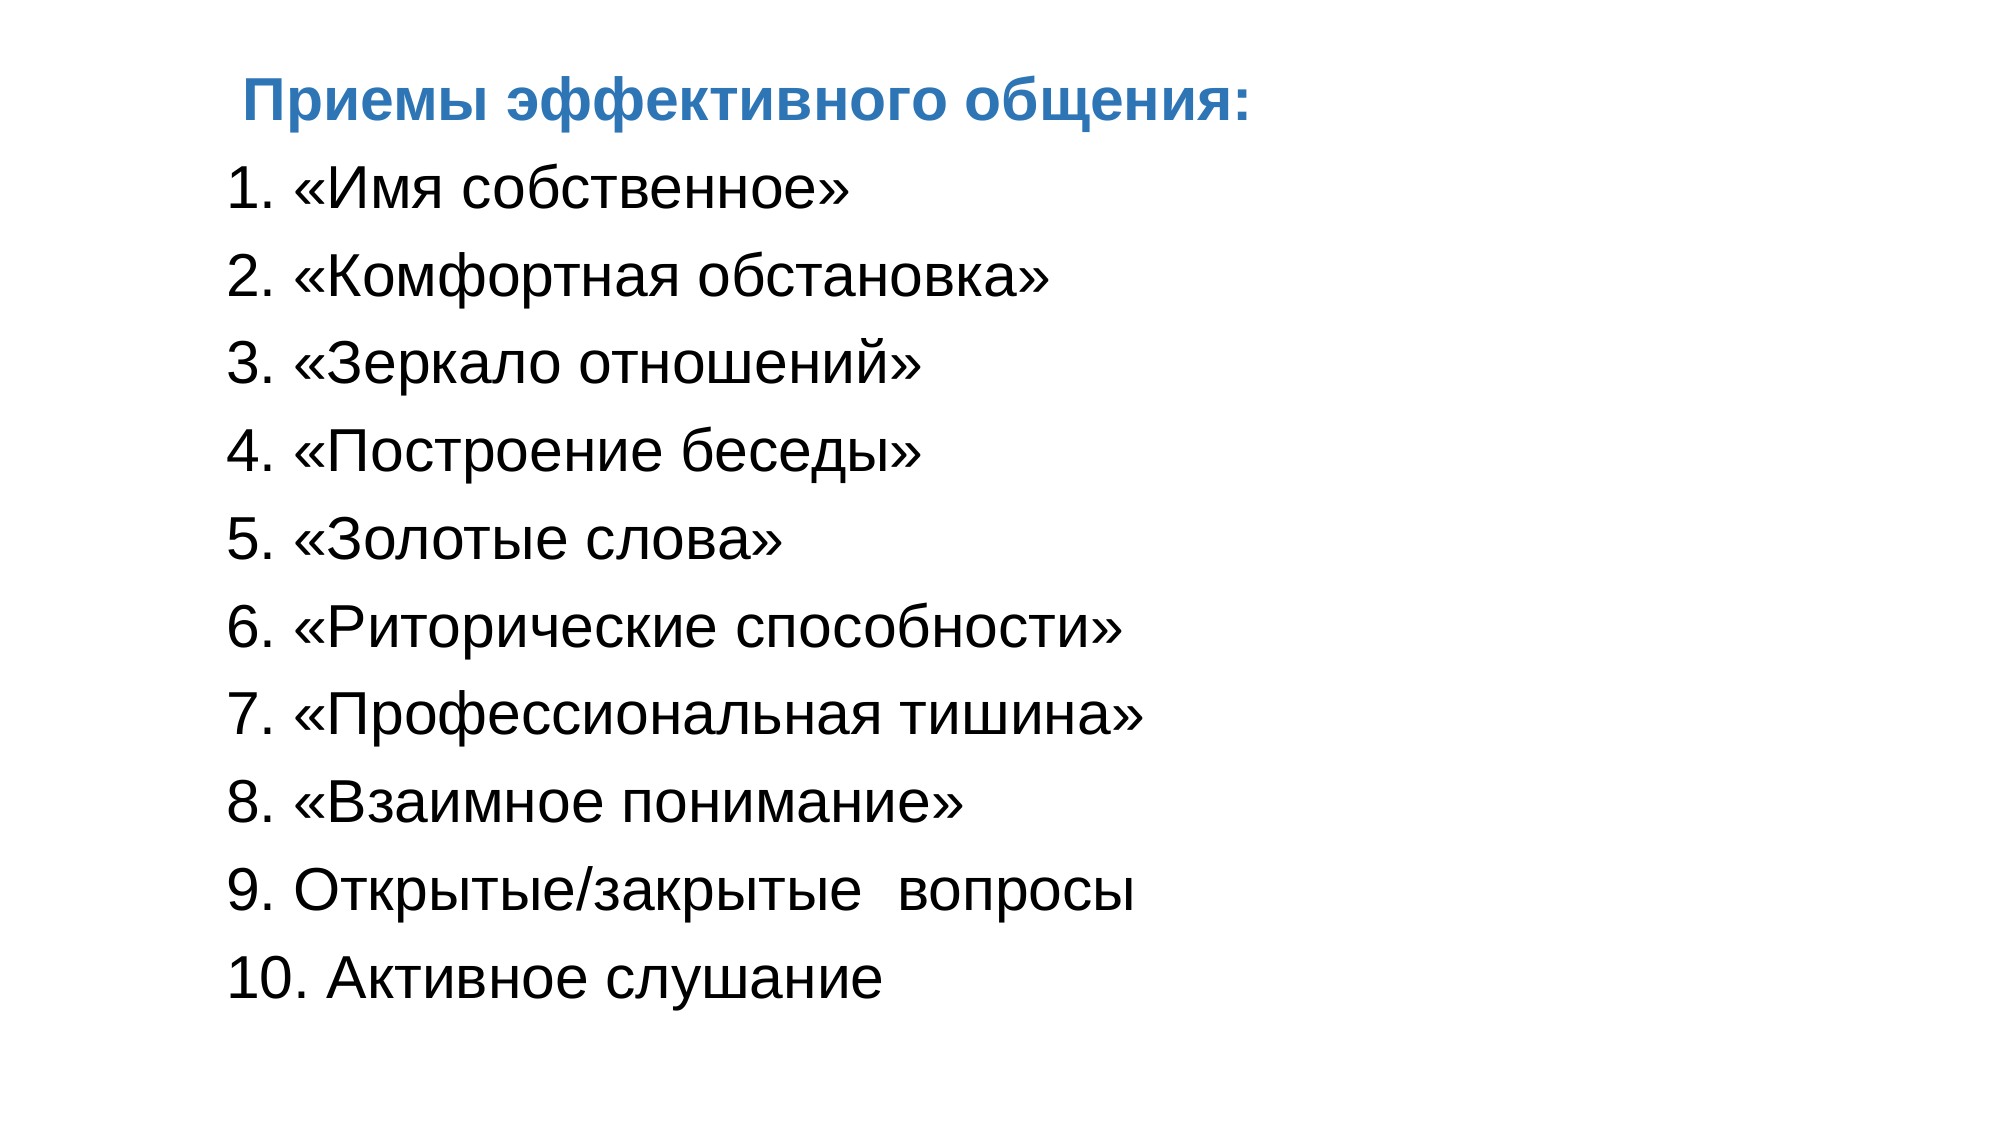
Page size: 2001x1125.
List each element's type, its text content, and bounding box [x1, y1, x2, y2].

text_box Приемы эффективного общения: 1. «Имя собственное» 2. «Комфортная обстановка» 3. «Зеркало отношений» 4. «Построение беседы» 5. «Золотые слова» 6. «Риторические способности» 7. «Профессиональная тишина» 8. «Взаимное понимание» 9. Открытые/закрытые вопросы 10. Активное слушание [210, 52, 1712, 1125]
